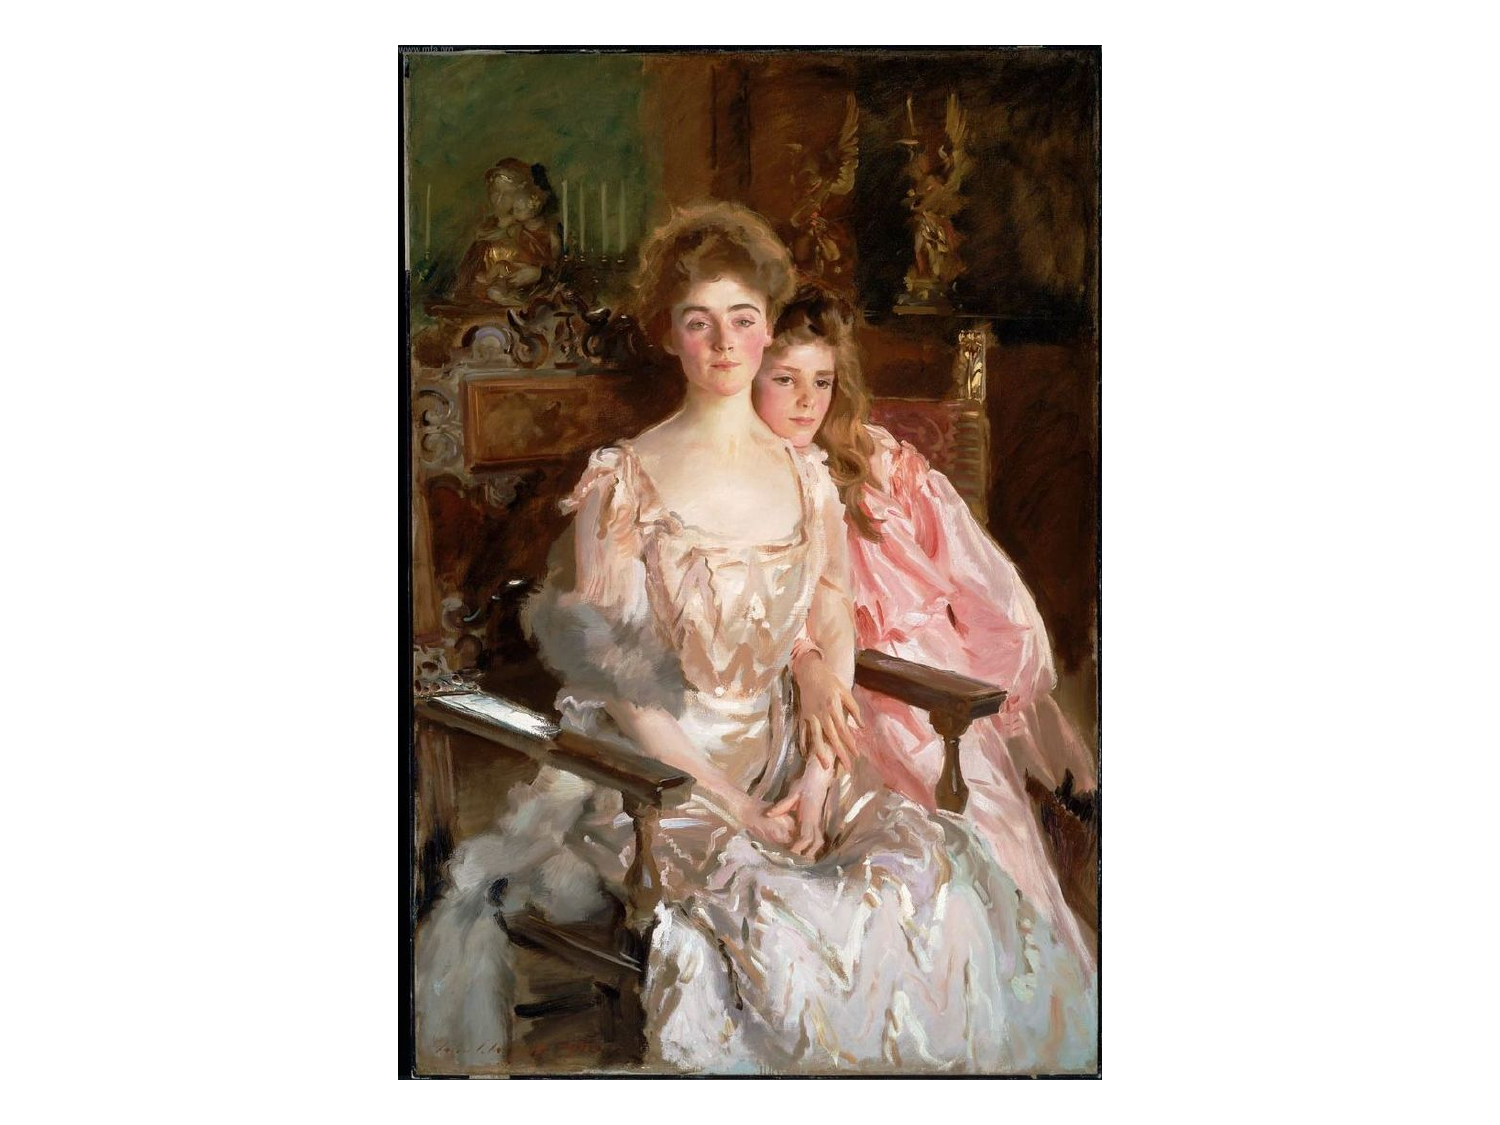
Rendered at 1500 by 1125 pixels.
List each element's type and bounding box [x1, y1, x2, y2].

list [398, 44, 1102, 1081]
